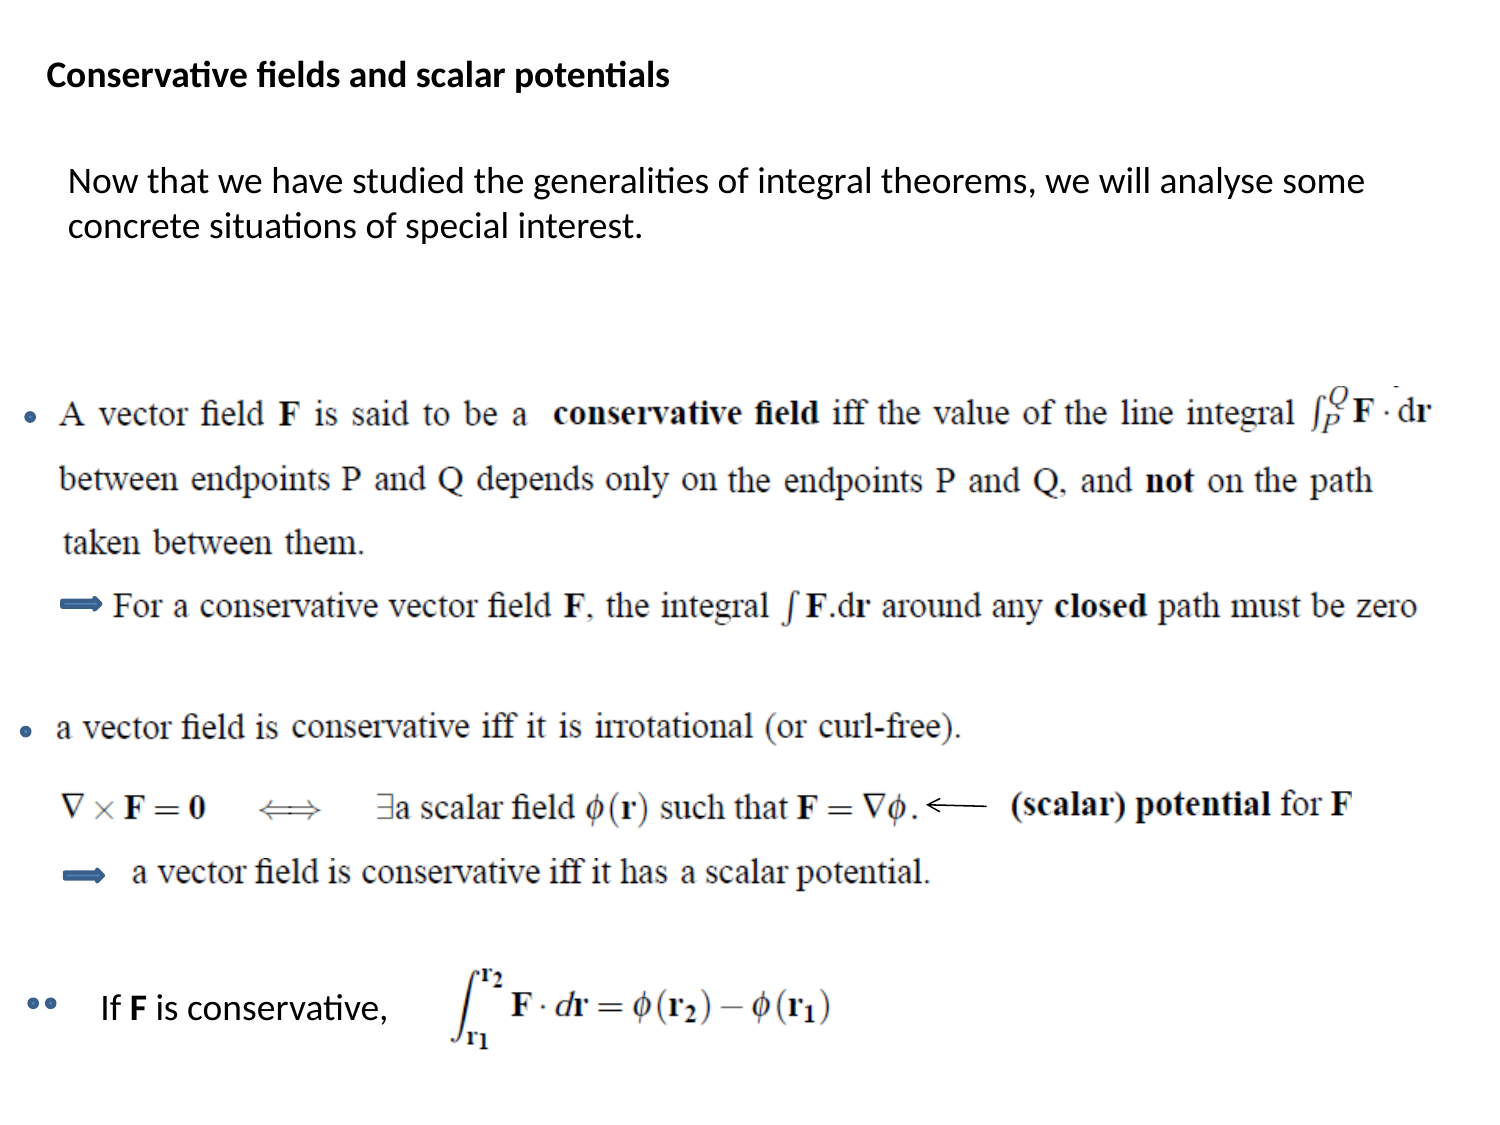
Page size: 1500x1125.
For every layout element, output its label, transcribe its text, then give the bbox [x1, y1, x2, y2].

text_box Conservative fields and scalar potentials [31, 42, 687, 103]
picture [61, 524, 364, 564]
text_box [19, 725, 32, 738]
picture [442, 953, 844, 1059]
text_box [60, 595, 102, 612]
text_box Now that we have studied the generalities of integral theorems, we will analyse some concrete situations of special interest. [53, 148, 1500, 254]
text_box [62, 867, 106, 884]
picture [726, 462, 1247, 507]
text_box [44, 997, 57, 1010]
text_box [24, 411, 36, 423]
text_box [27, 997, 39, 1010]
text_box If F is conservative, [85, 975, 404, 1036]
picture [53, 774, 927, 835]
picture [131, 852, 931, 894]
picture [1006, 782, 1353, 830]
picture [107, 577, 1424, 630]
picture [547, 389, 1301, 438]
picture [58, 455, 722, 504]
picture [287, 703, 967, 749]
picture [1251, 462, 1379, 505]
picture [52, 396, 537, 437]
picture [52, 703, 285, 752]
picture [1311, 385, 1436, 438]
